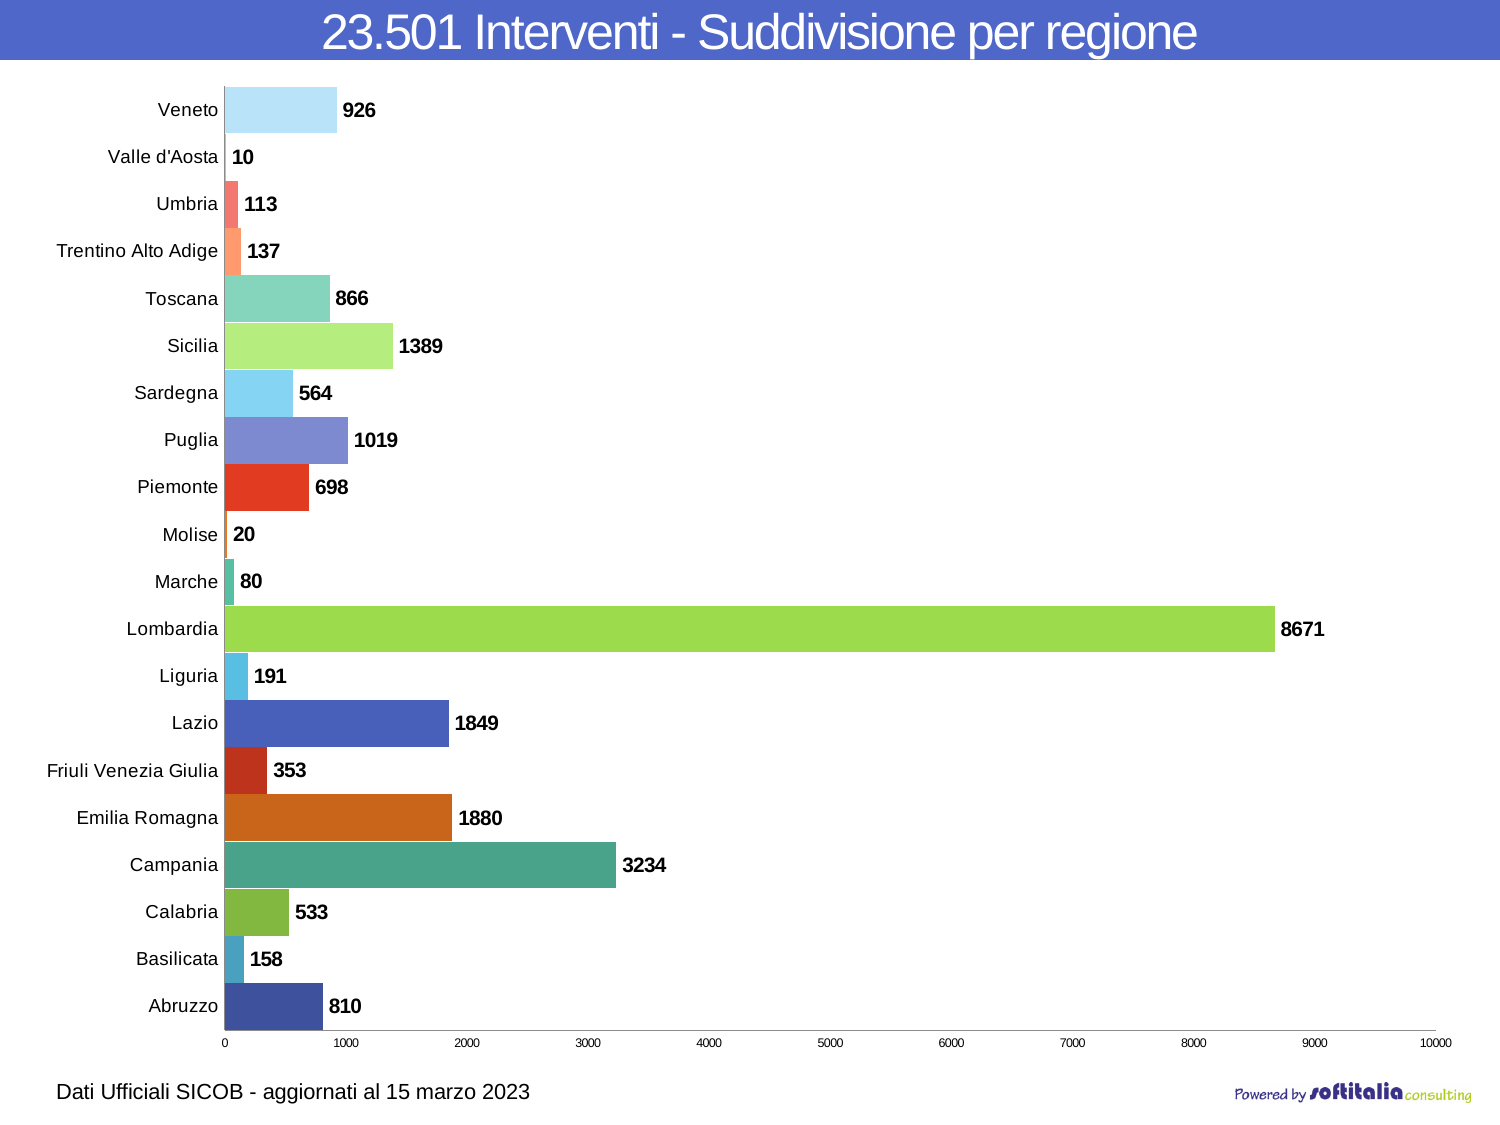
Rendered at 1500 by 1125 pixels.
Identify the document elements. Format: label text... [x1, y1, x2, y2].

chart [17, 66, 1481, 1071]
picture [1234, 1082, 1471, 1103]
title 23.501 Interventi - Suddivisione per regione [85, 4, 1436, 55]
